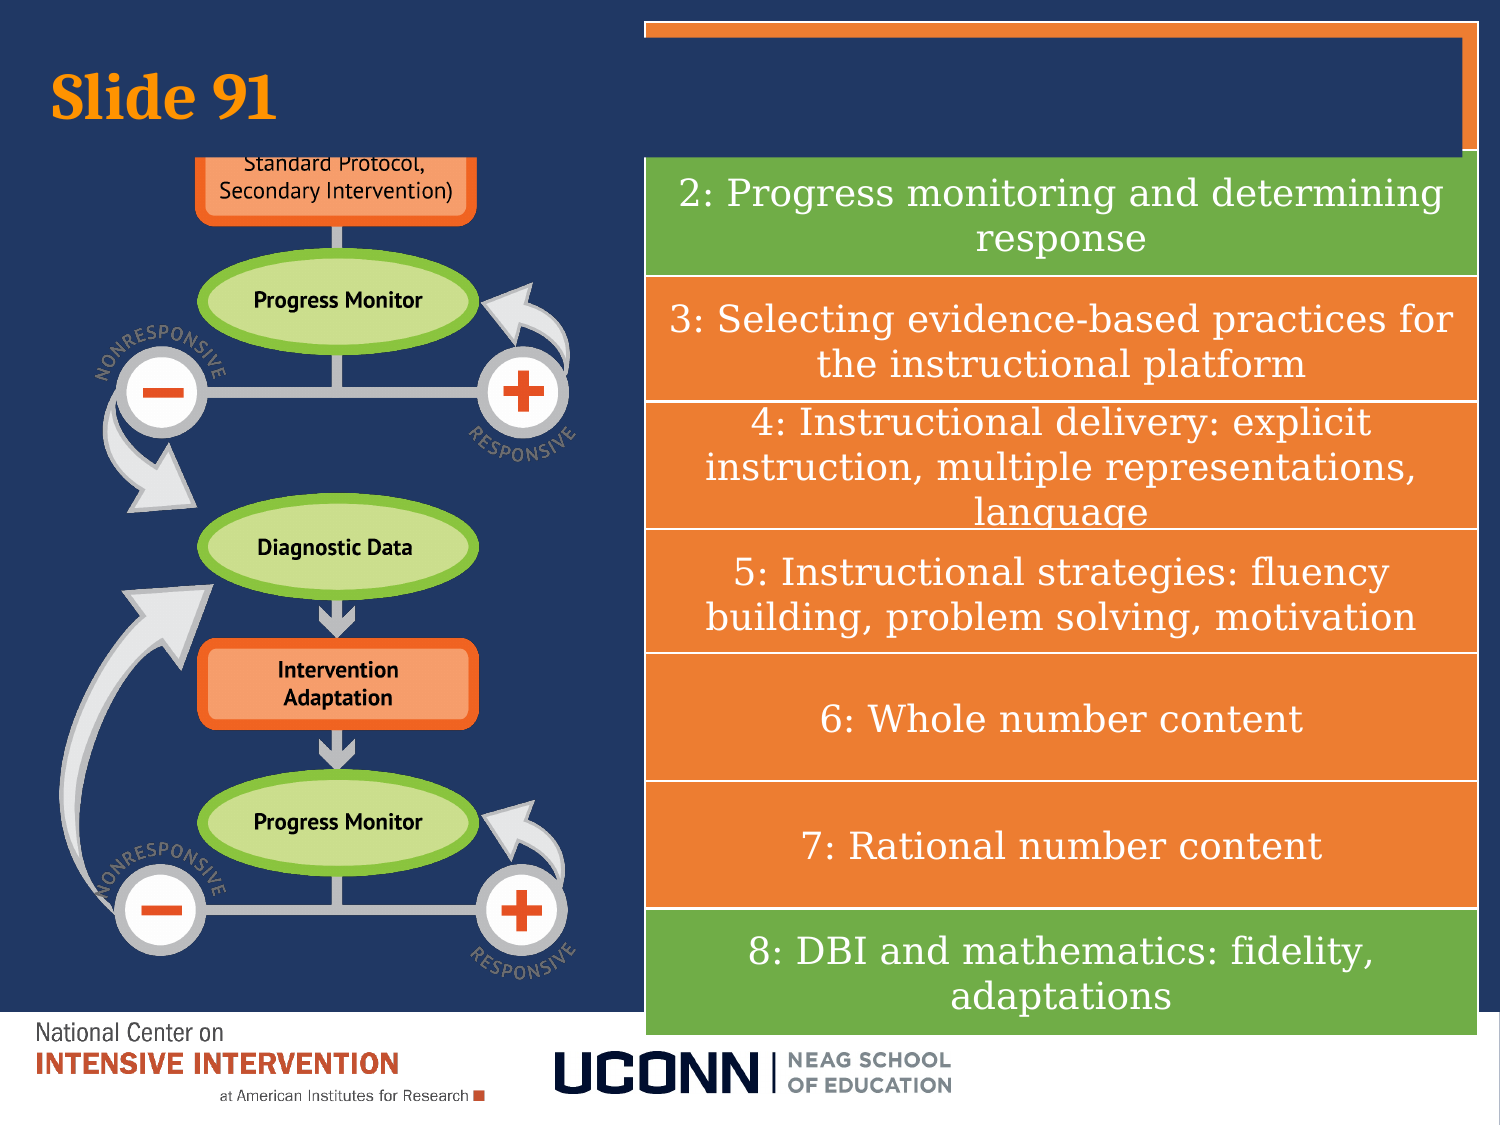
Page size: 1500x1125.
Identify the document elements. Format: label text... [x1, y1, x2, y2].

text_box 1: Developing a scope and sequence for intervention [644, 21, 1479, 149]
text_box 4: Instructional delivery: explicit instruction, multiple representations, language [644, 400, 1479, 528]
picture [555, 1051, 951, 1094]
picture [58, 67, 583, 991]
text_box 5: Instructional strategies: fluency building, problem solving, motivation [644, 528, 1479, 652]
text_box 8: DBI and mathematics: fidelity, adaptations [644, 907, 1479, 1037]
text_box 6: Whole number content [644, 652, 1479, 780]
title Slide 91 [37, 37, 1463, 158]
text_box 3: Selecting evidence-based practices for the instructional platform [644, 275, 1479, 400]
picture [30, 1014, 491, 1109]
text_box 7: Rational number content [644, 780, 1479, 907]
text_box 2: Progress monitoring and determining response [644, 149, 1479, 275]
